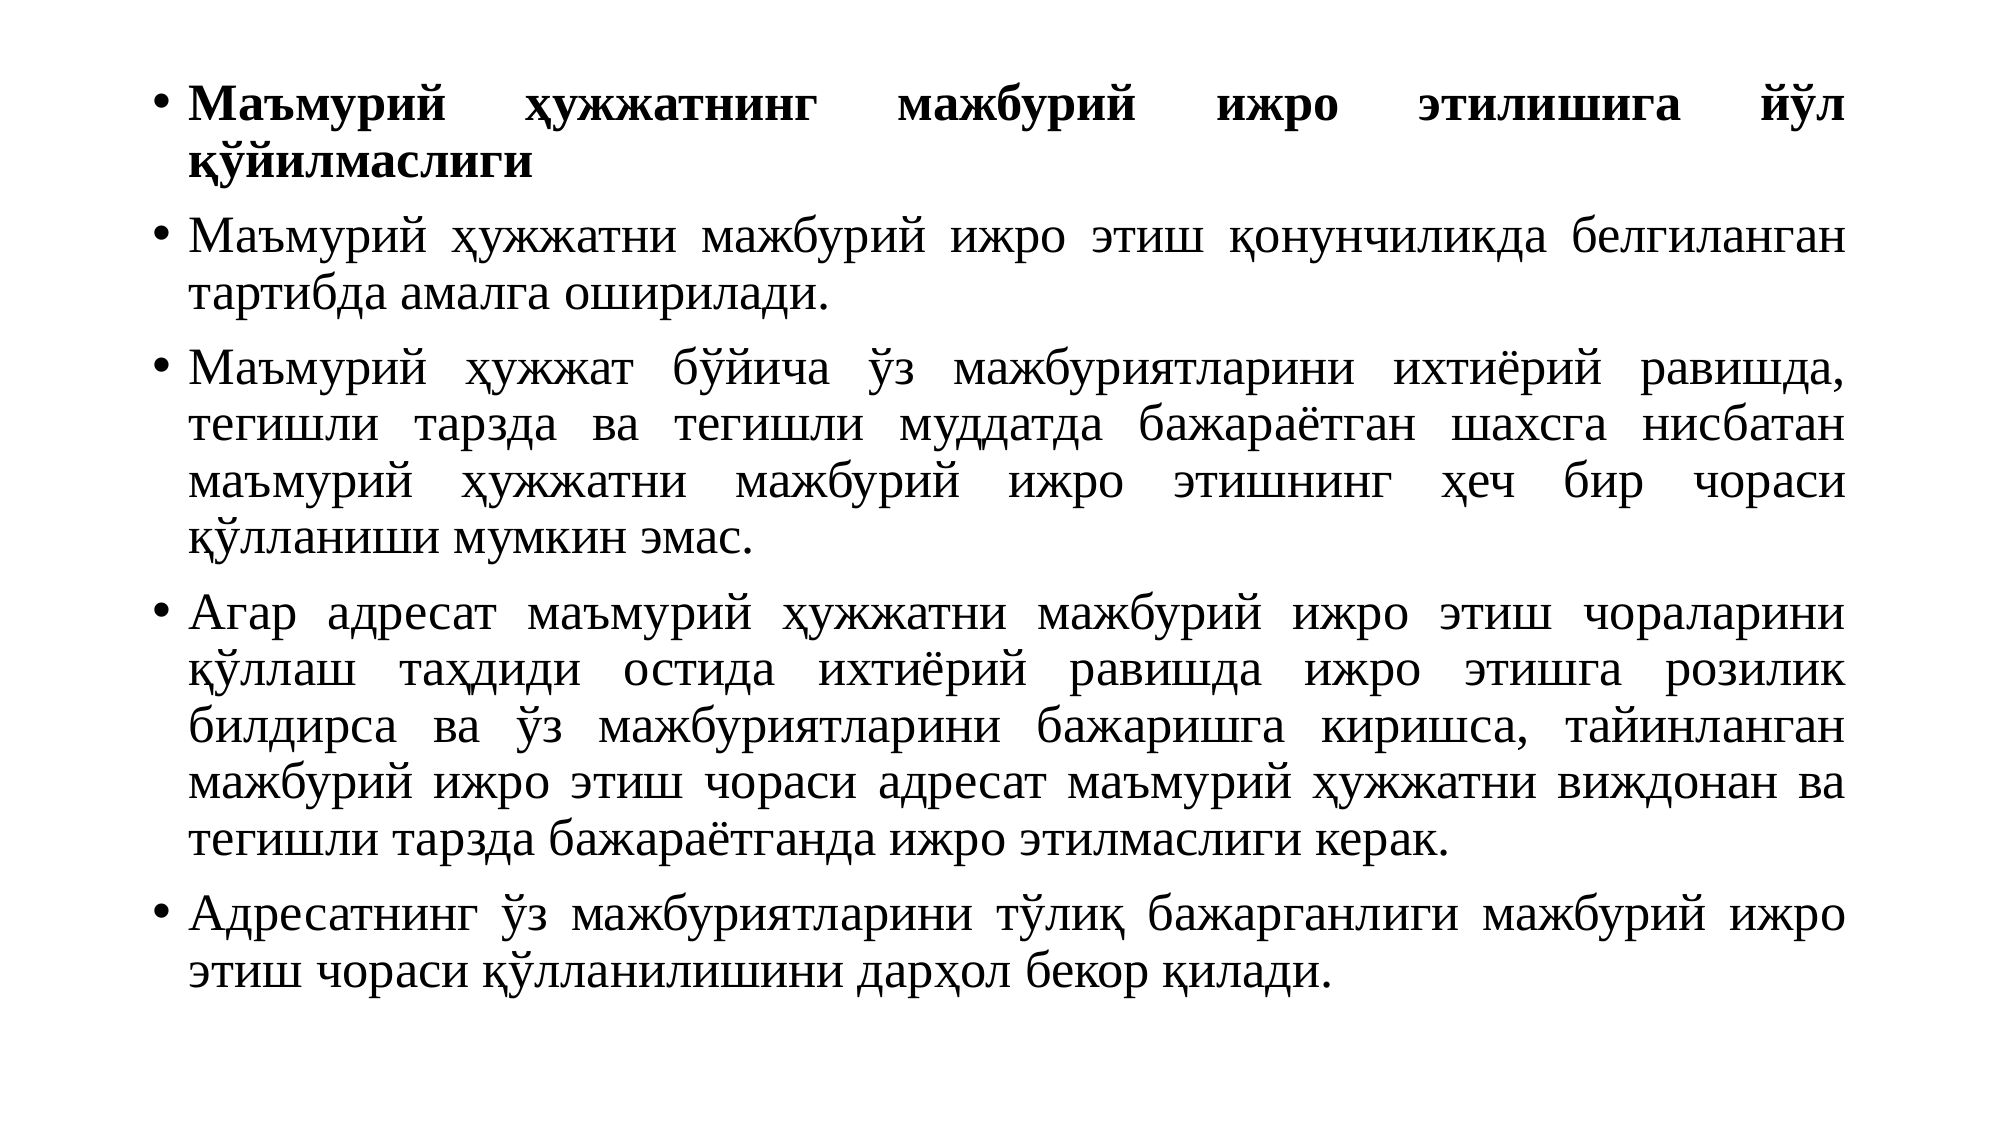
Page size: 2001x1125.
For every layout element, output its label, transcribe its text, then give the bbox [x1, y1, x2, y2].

list Маъмурий ҳужжатнинг мажбурий ижро этилишига йўл қўйилмаслиги Маъмурий ҳужжатни мажбурий ижро этиш қонунчиликда белгиланган тартибда амалга оширилади. Маъмурий ҳужжат бўйича ўз мажбуриятларини ихтиёрий равишда, тегишли тарзда ва тегишли муддатда бажараётган шахсга нисбатан маъмурий ҳужжатни мажбурий ижро этишнинг ҳеч бир чораси қўлланиши мумкин эмас. Агар адресат маъмурий ҳужжатни мажбурий ижро этиш чораларини қўллаш таҳдиди остида ихтиёрий равишда ижро этишга розилик билдирса ва ўз мажбуриятларини бажаришга киришса, тайинланган мажбурий ижро этиш чораси адресат маъмурий ҳужжатни виждонан ва тегишли тарзда бажараётганда ижро этилмаслиги керак. Адресатнинг ўз мажбуриятларини тўлиқ бажарганлиги мажбурий ижро этиш чораси қўлланилишини дарҳол бекор қилади. [137, 68, 1863, 1014]
